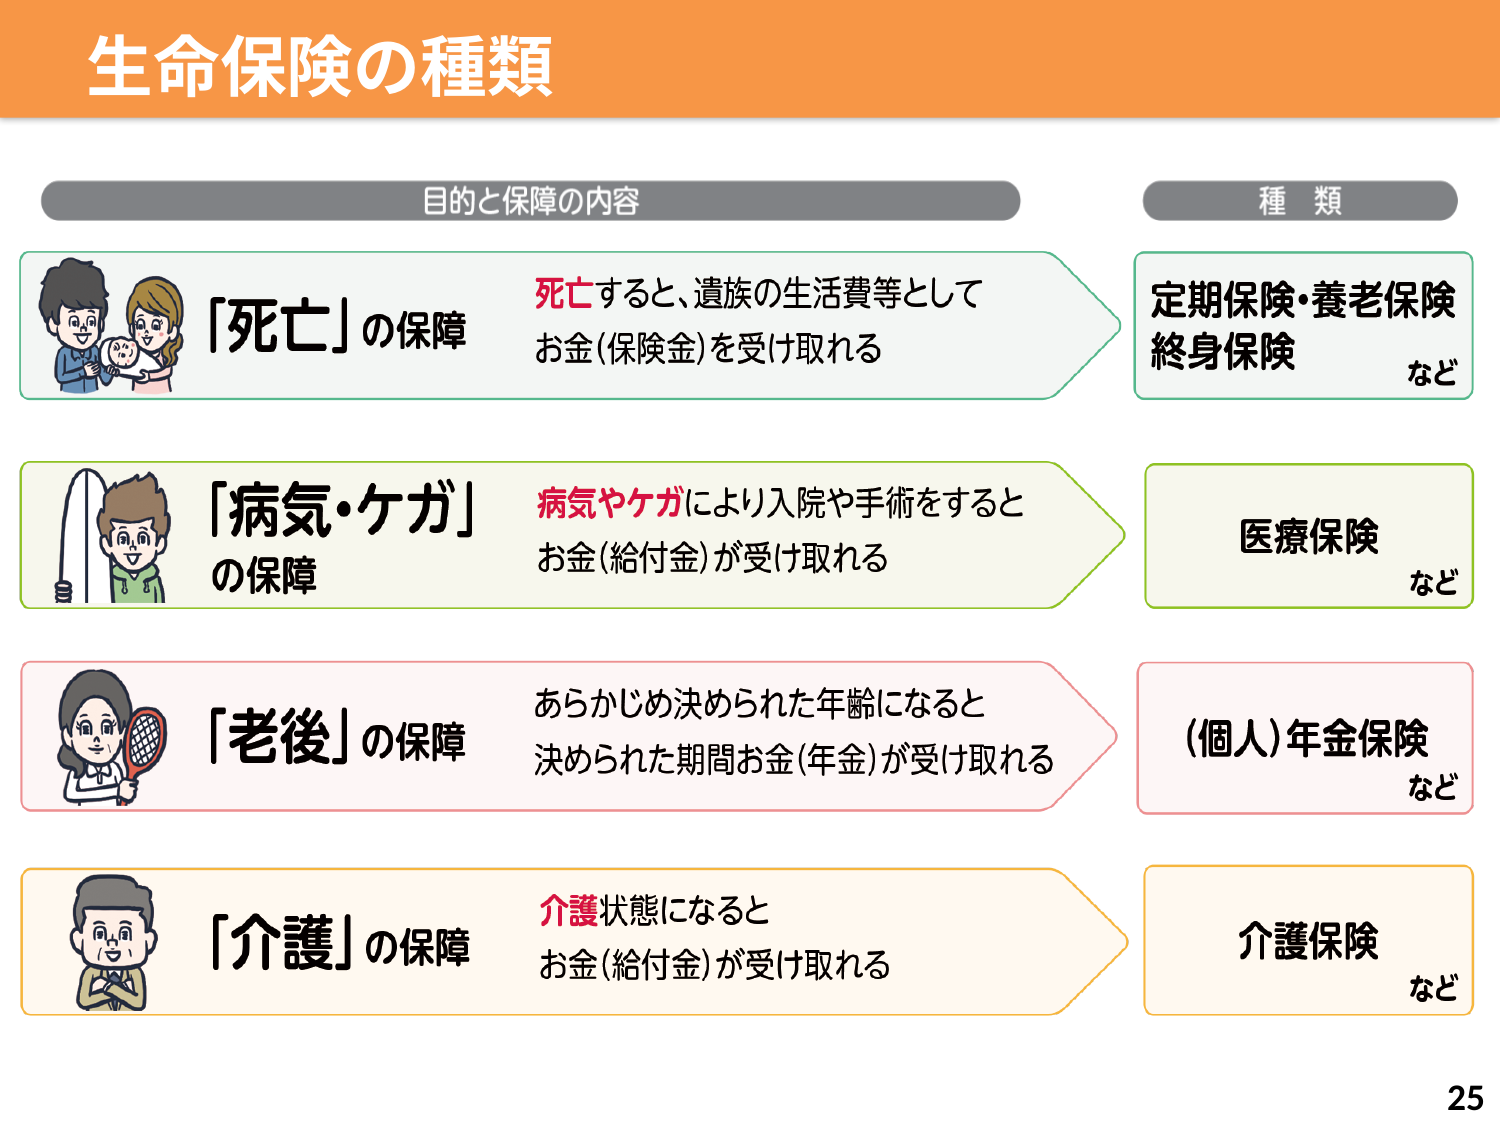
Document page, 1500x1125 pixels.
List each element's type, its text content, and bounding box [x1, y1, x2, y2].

slide_number 25 [1149, 1065, 1500, 1125]
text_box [6, 160, 1483, 1024]
text_box [0, 0, 1500, 118]
text_box 生命保険の種類 [3, 3, 1004, 126]
